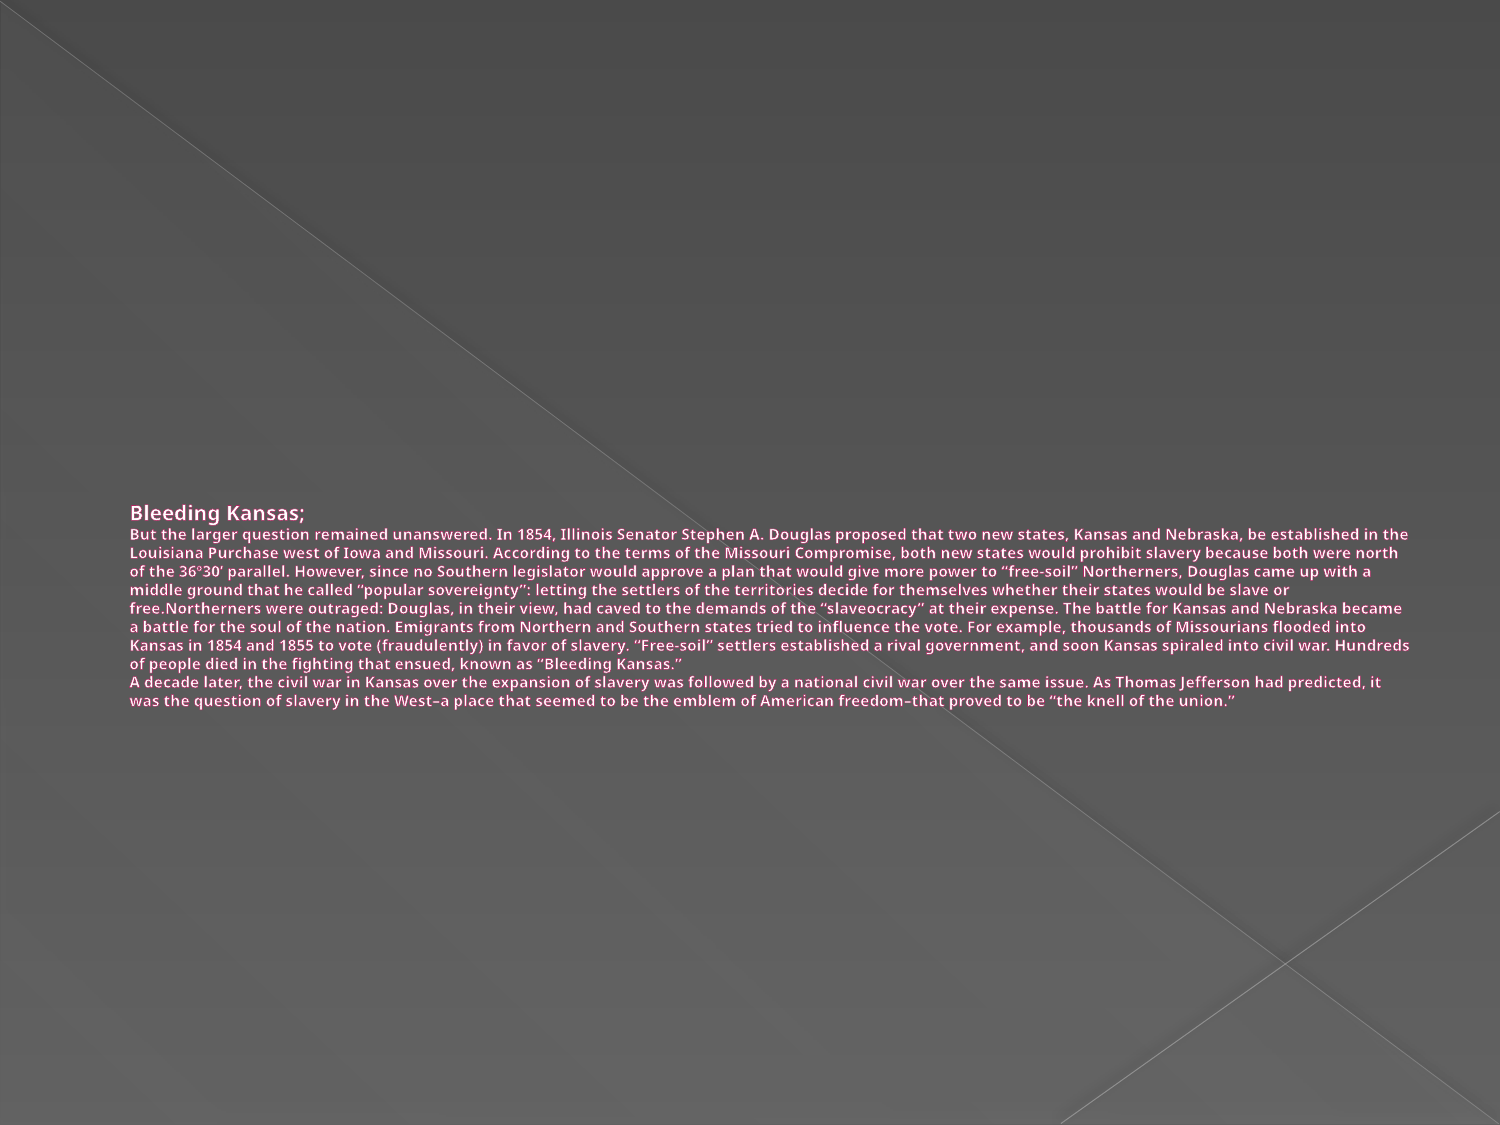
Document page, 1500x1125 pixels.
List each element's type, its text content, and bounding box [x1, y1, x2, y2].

title Bleeding Kansas; But the larger question remained unanswered. In 1854, Illinois Senator Stephen A. Douglas proposed that two new states, Kansas and Nebraska, be established in the Louisiana Purchase west of Iowa and Missouri. According to the terms of the Missouri Compromise, both new states would prohibit slavery because both were north of the 36º30’ parallel. However, since no Southern legislator would approve a plan that would give more power to “free-soil” Northerners, Douglas came up with a middle ground that he called “popular sovereignty”: letting the settlers of the territories decide for themselves whether their states would be slave or free.Northerners were outraged: Douglas, in their view, had caved to the demands of the “slaveocracy” at their expense. The battle for Kansas and Nebraska became a battle for the soul of the nation. Emigrants from Northern and Southern states tried to influence the vote. For example, thousands of Missourians flooded into Kansas in 1854 and 1855 to vote (fraudulently) in favor of slavery. “Free-soil” settlers established a rival government, and soon Kansas spiraled into civil war. Hundreds of people died in the fighting that ensued, known as “Bleeding Kansas.” A decade later, the civil war in Kansas over the expansion of slavery was followed by a national civil war over the same issue. As Thomas Jefferson had predicted, it was the question of slavery in the West–a place that seemed to be the emblem of American freedom–that proved to be “the knell of the union.” [82, 492, 1432, 722]
